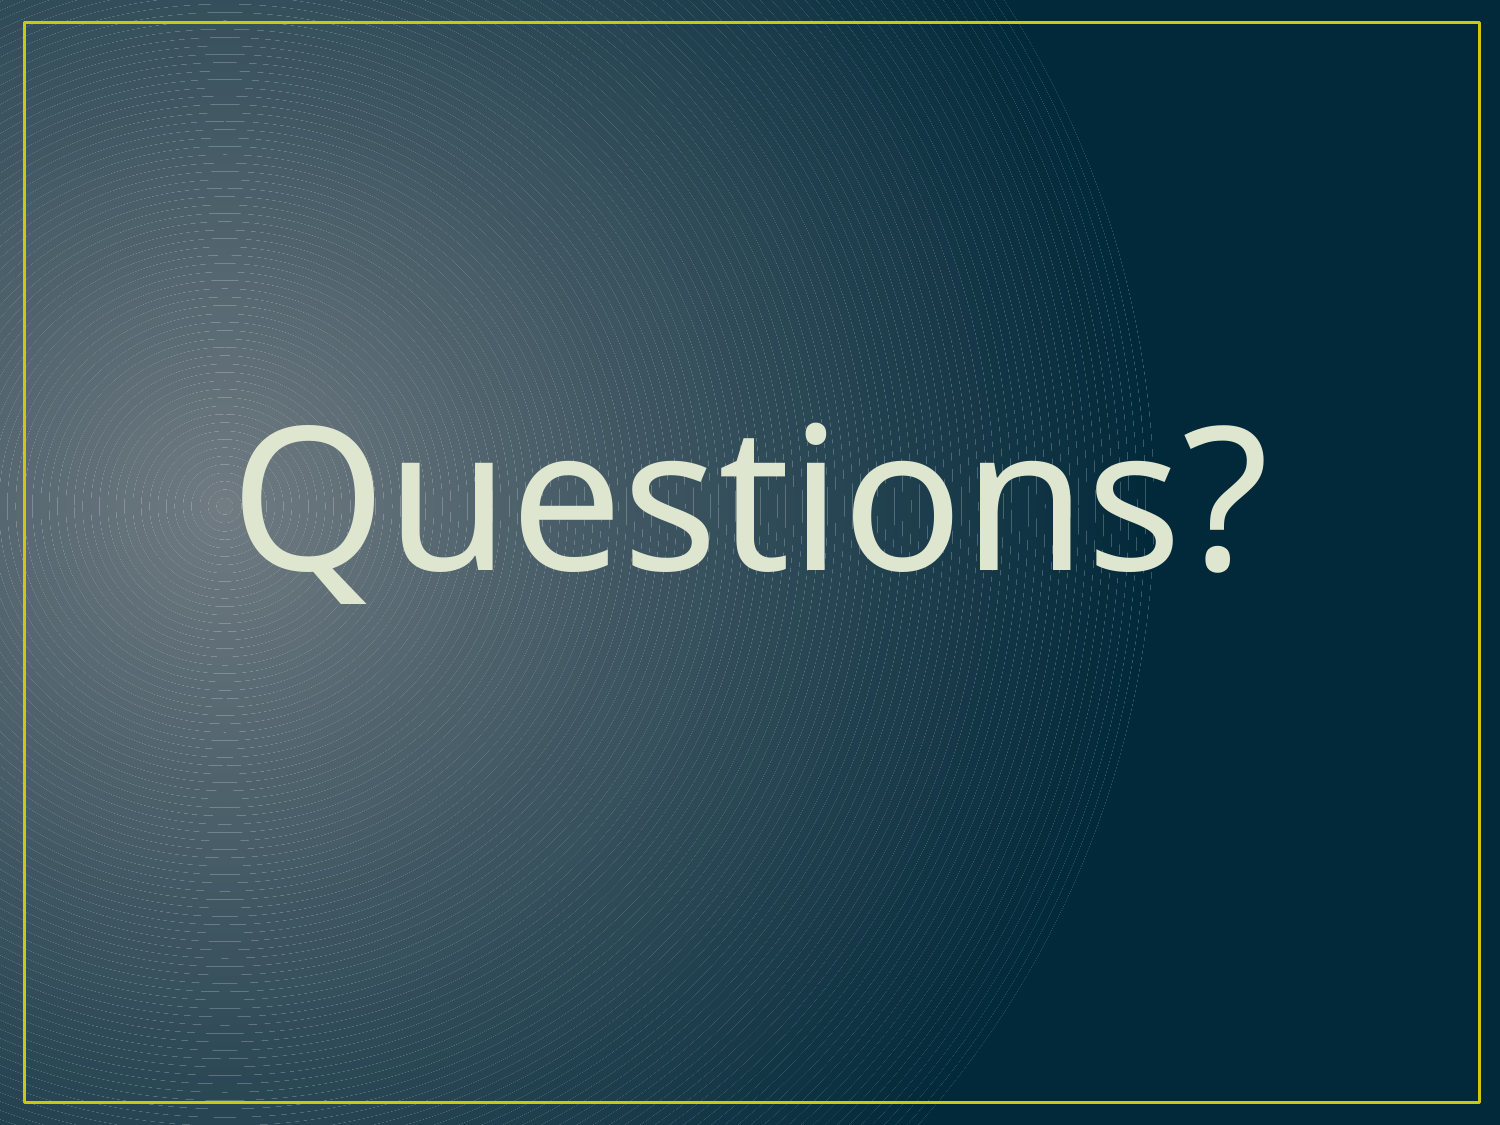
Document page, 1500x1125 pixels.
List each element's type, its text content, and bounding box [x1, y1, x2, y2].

list Questions? [74, 262, 1426, 1006]
